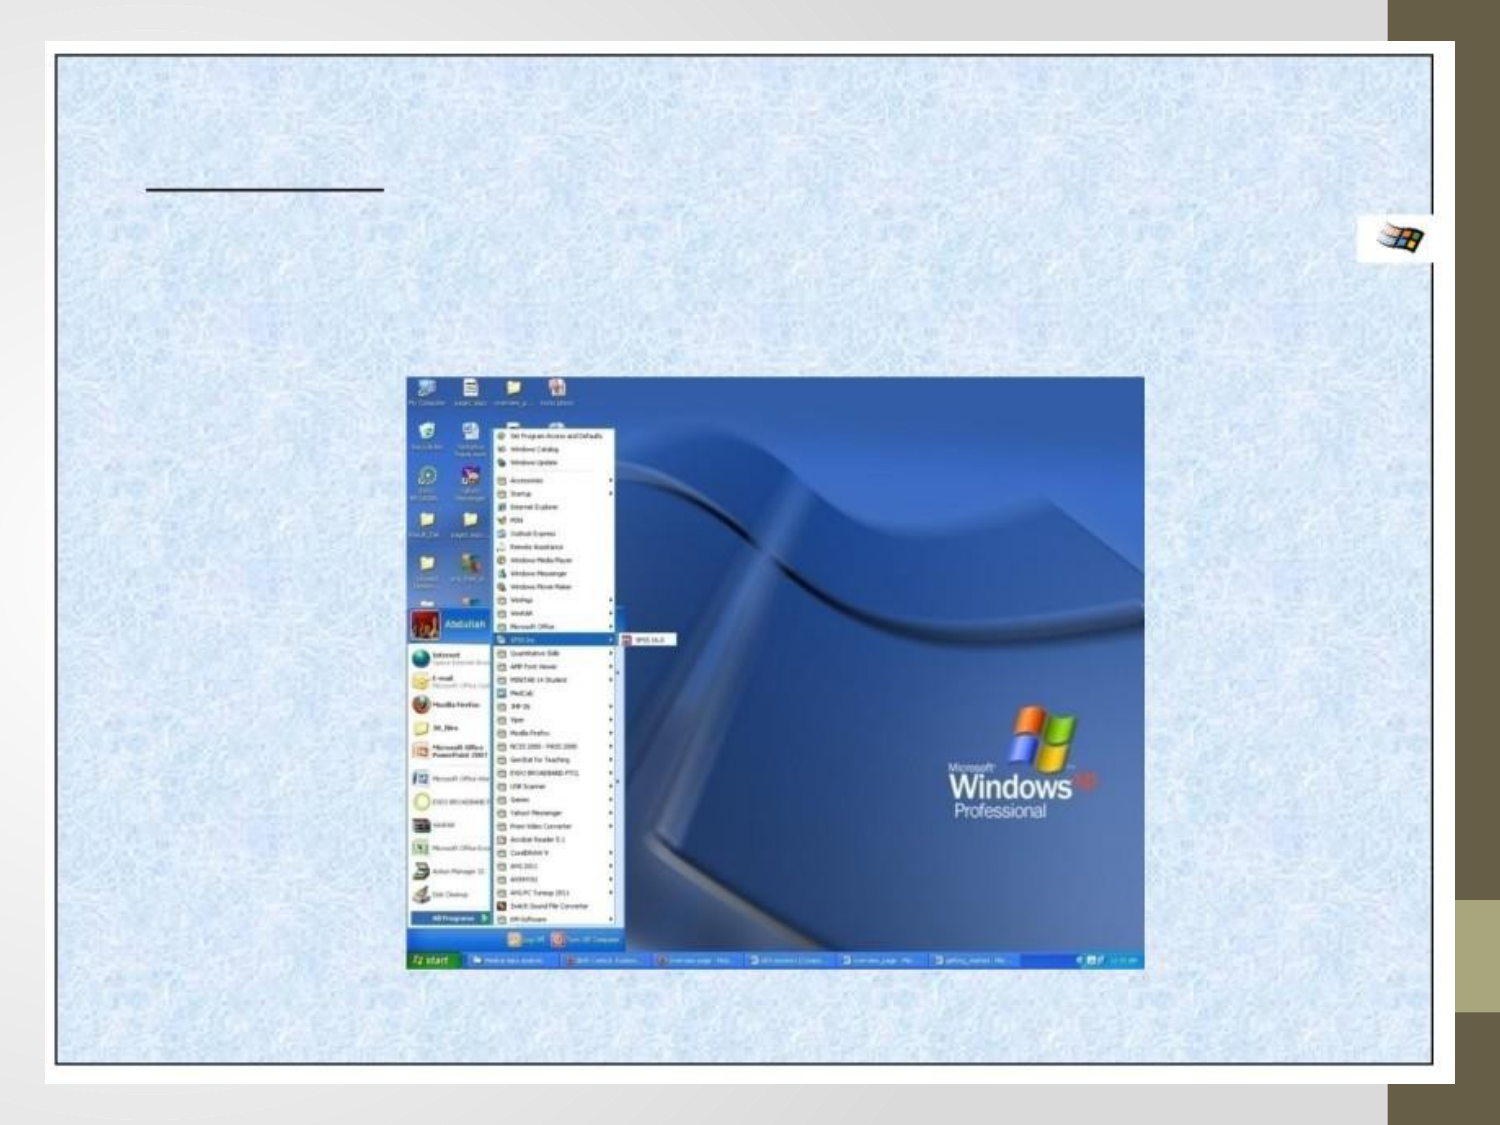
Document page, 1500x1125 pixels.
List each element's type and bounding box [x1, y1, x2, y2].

picture [45, 41, 1455, 1084]
